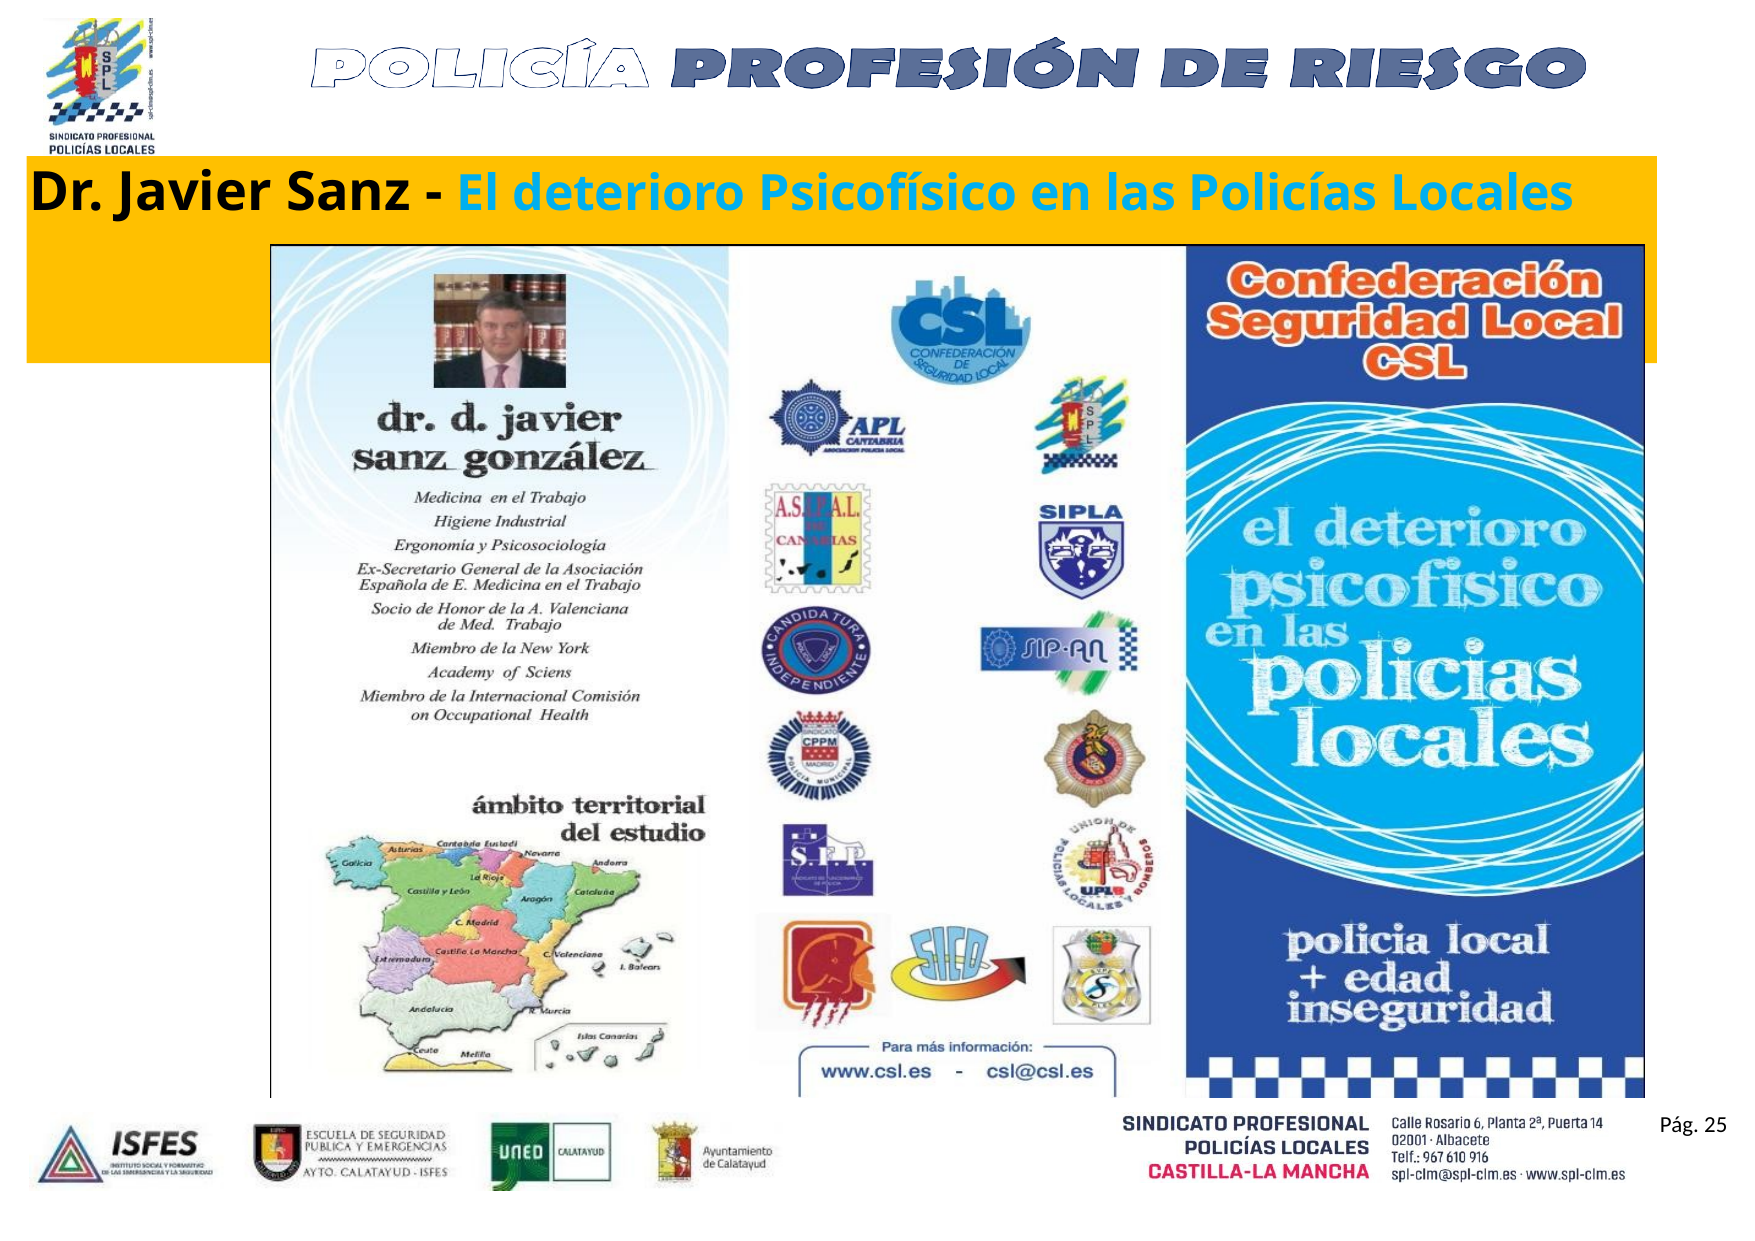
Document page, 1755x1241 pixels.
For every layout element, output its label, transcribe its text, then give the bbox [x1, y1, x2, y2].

picture [1116, 1112, 1630, 1183]
picture [270, 244, 1645, 1098]
picture [29, 1112, 783, 1191]
slide_number Pág. 25 [1657, 1113, 1735, 1241]
title Dr. Javier Sanz - El deterioro Psicofísico en las Policías Locales [26, 156, 1657, 364]
picture [311, 38, 649, 88]
picture [43, 18, 156, 156]
picture [671, 37, 1586, 90]
